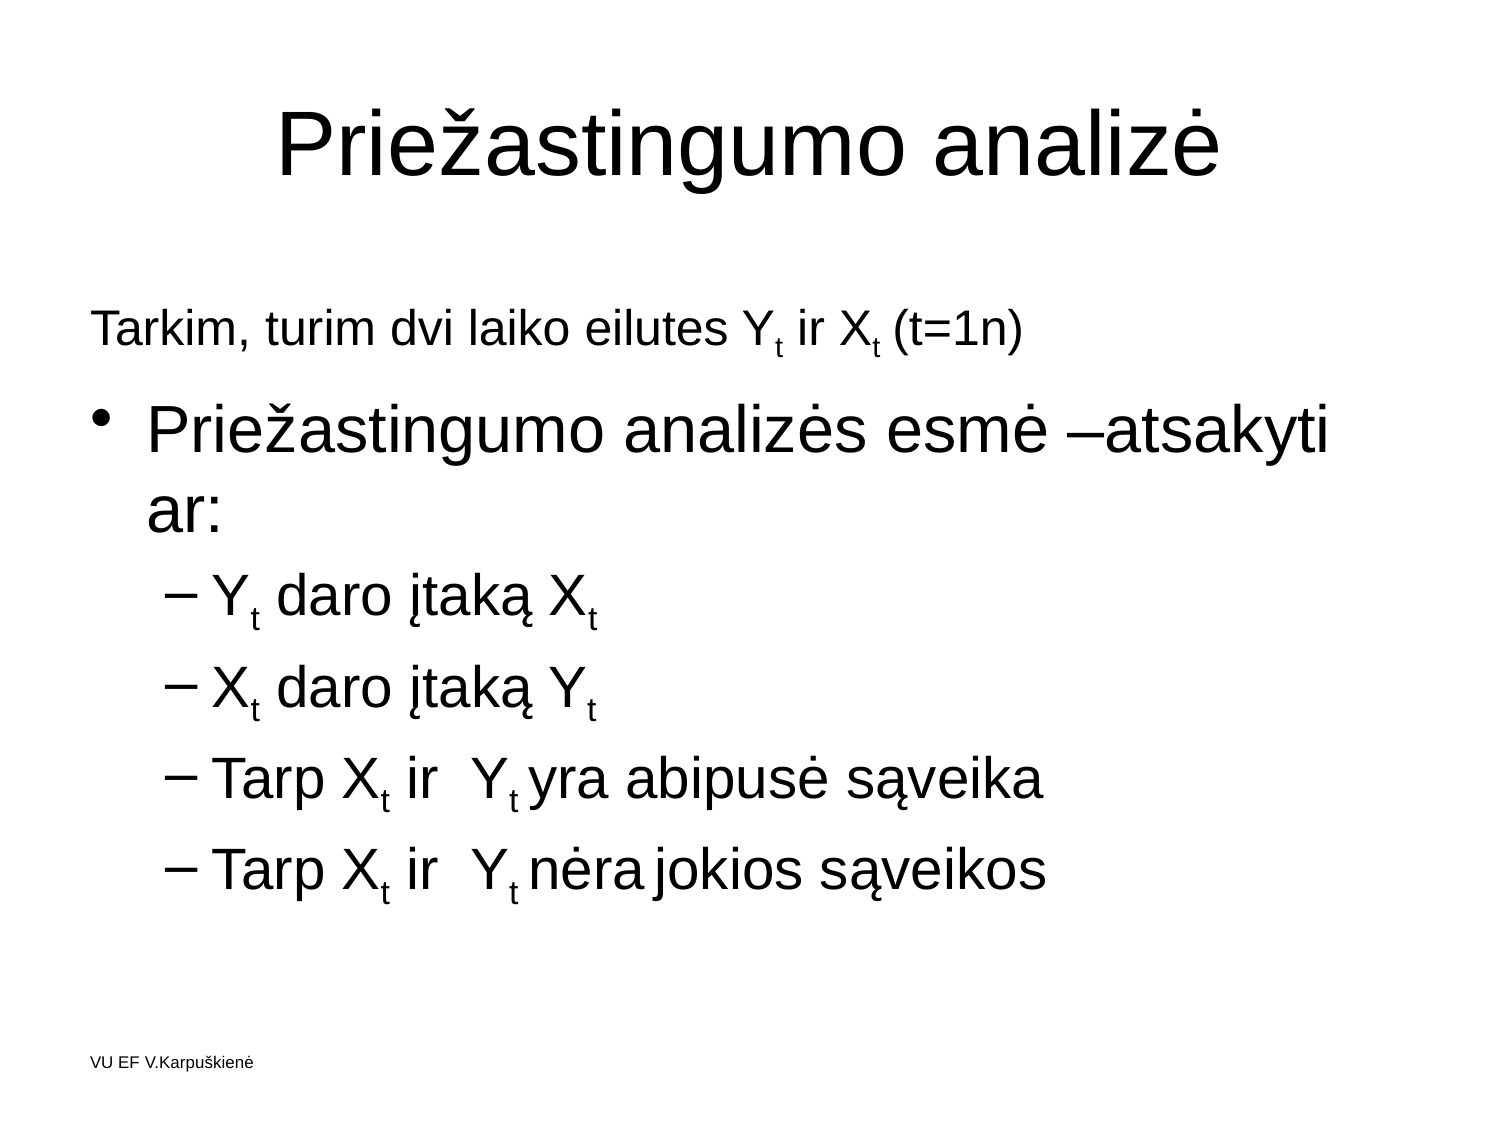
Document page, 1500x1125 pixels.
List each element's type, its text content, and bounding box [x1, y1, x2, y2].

list Tarkim, turim dvi laiko eilutes Yt ir Xt (t=1n) Priežastingumo analizės esmė –atsakyti ar: Yt daro įtaką Xt Xt daro įtaką Yt Tarp Xt ir Yt yra abipusė sąveika Tarp Xt ir Yt nėra jokios sąveikos [74, 262, 1426, 1006]
slide_number VU EF V.Karpuškienė [74, 1024, 426, 1103]
title Priežastingumo analizė [74, 44, 1426, 233]
